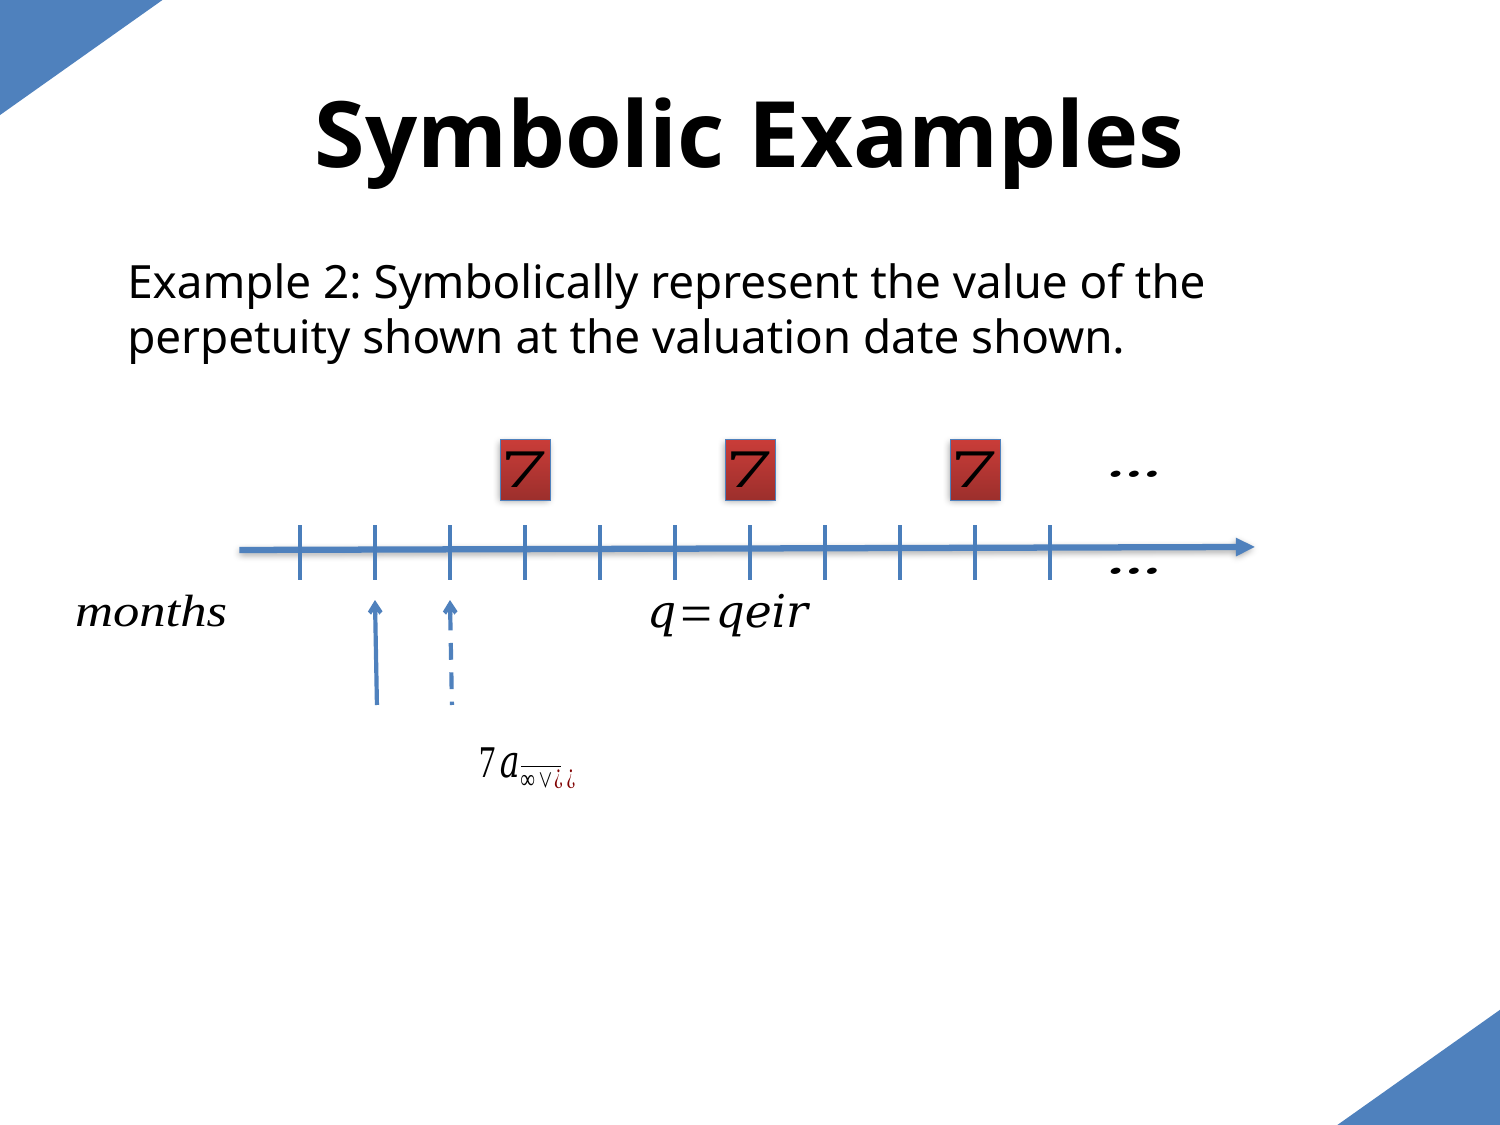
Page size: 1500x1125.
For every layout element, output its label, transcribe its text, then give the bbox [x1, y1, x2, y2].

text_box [374, 599, 378, 706]
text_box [379, 546, 445, 551]
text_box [239, 546, 295, 551]
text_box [449, 599, 453, 706]
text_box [454, 546, 520, 551]
text_box Symbolic Examples [37, 37, 1463, 225]
text_box Example 2: Symbolically represent the value of the perpetuity shown at the valuation date shown. [75, 245, 1400, 375]
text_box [304, 546, 370, 551]
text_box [829, 546, 895, 551]
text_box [754, 546, 820, 551]
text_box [1054, 546, 1255, 551]
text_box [679, 546, 745, 551]
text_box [904, 546, 970, 551]
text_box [979, 546, 1045, 551]
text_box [529, 546, 595, 551]
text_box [604, 546, 670, 551]
